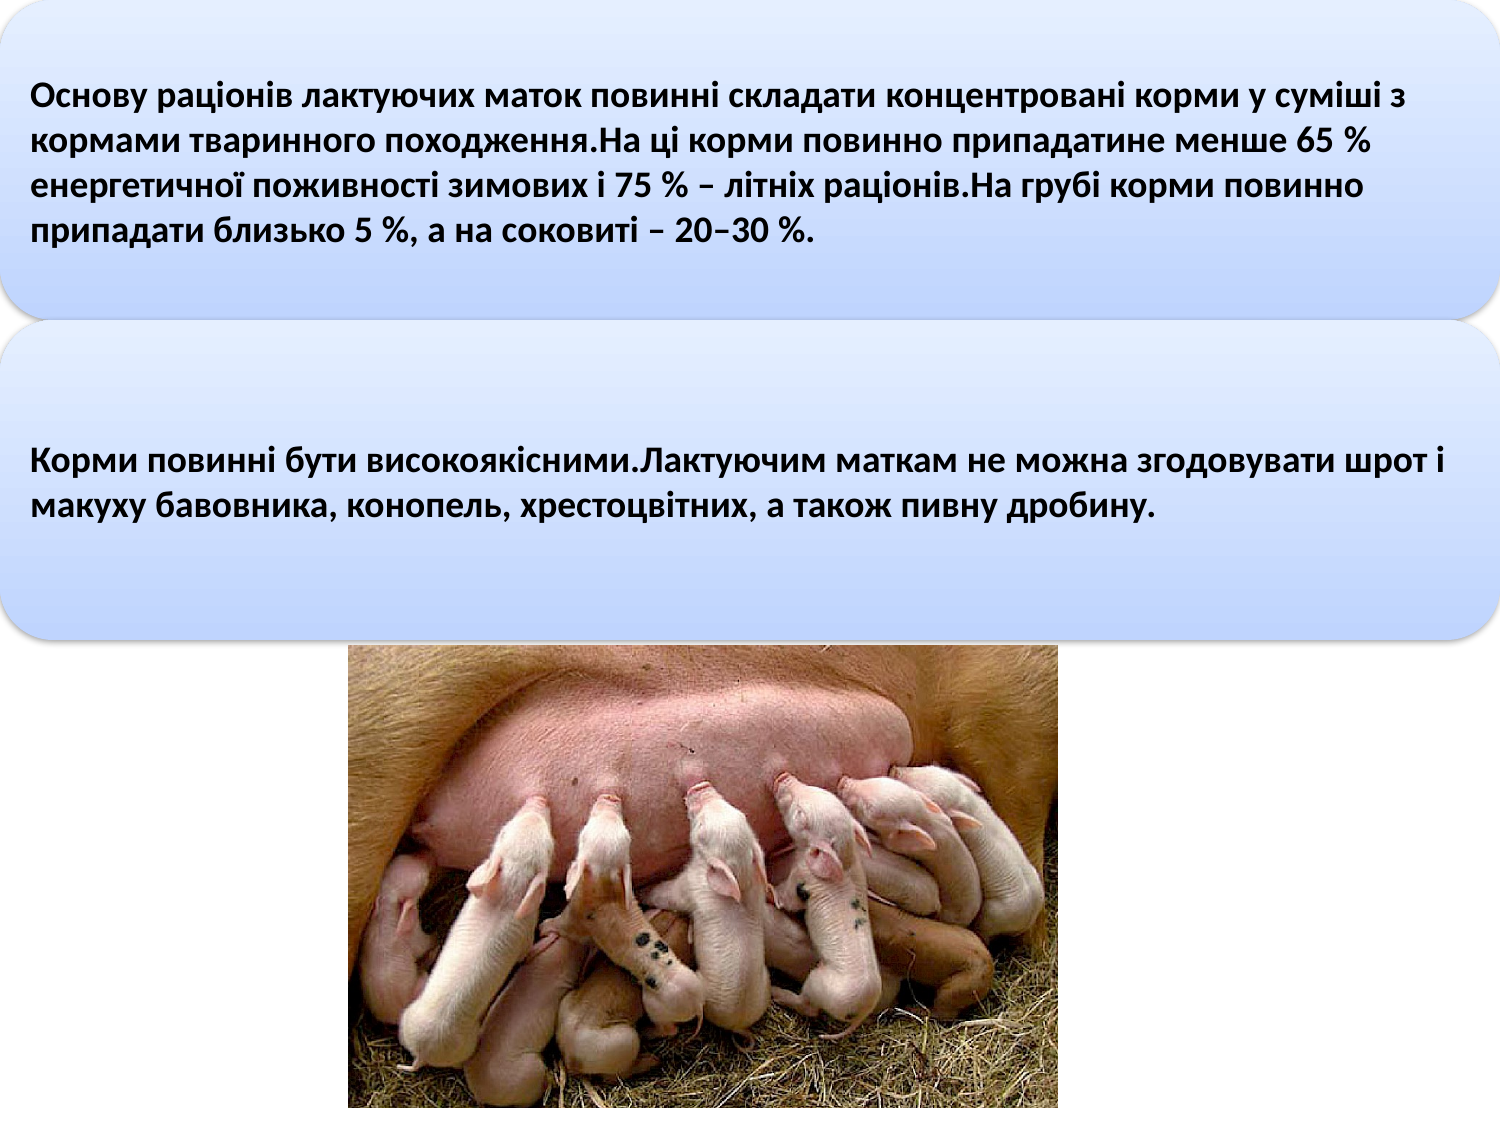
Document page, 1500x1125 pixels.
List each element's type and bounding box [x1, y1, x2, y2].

text_box [0, 0, 1500, 641]
picture [348, 644, 1058, 1109]
